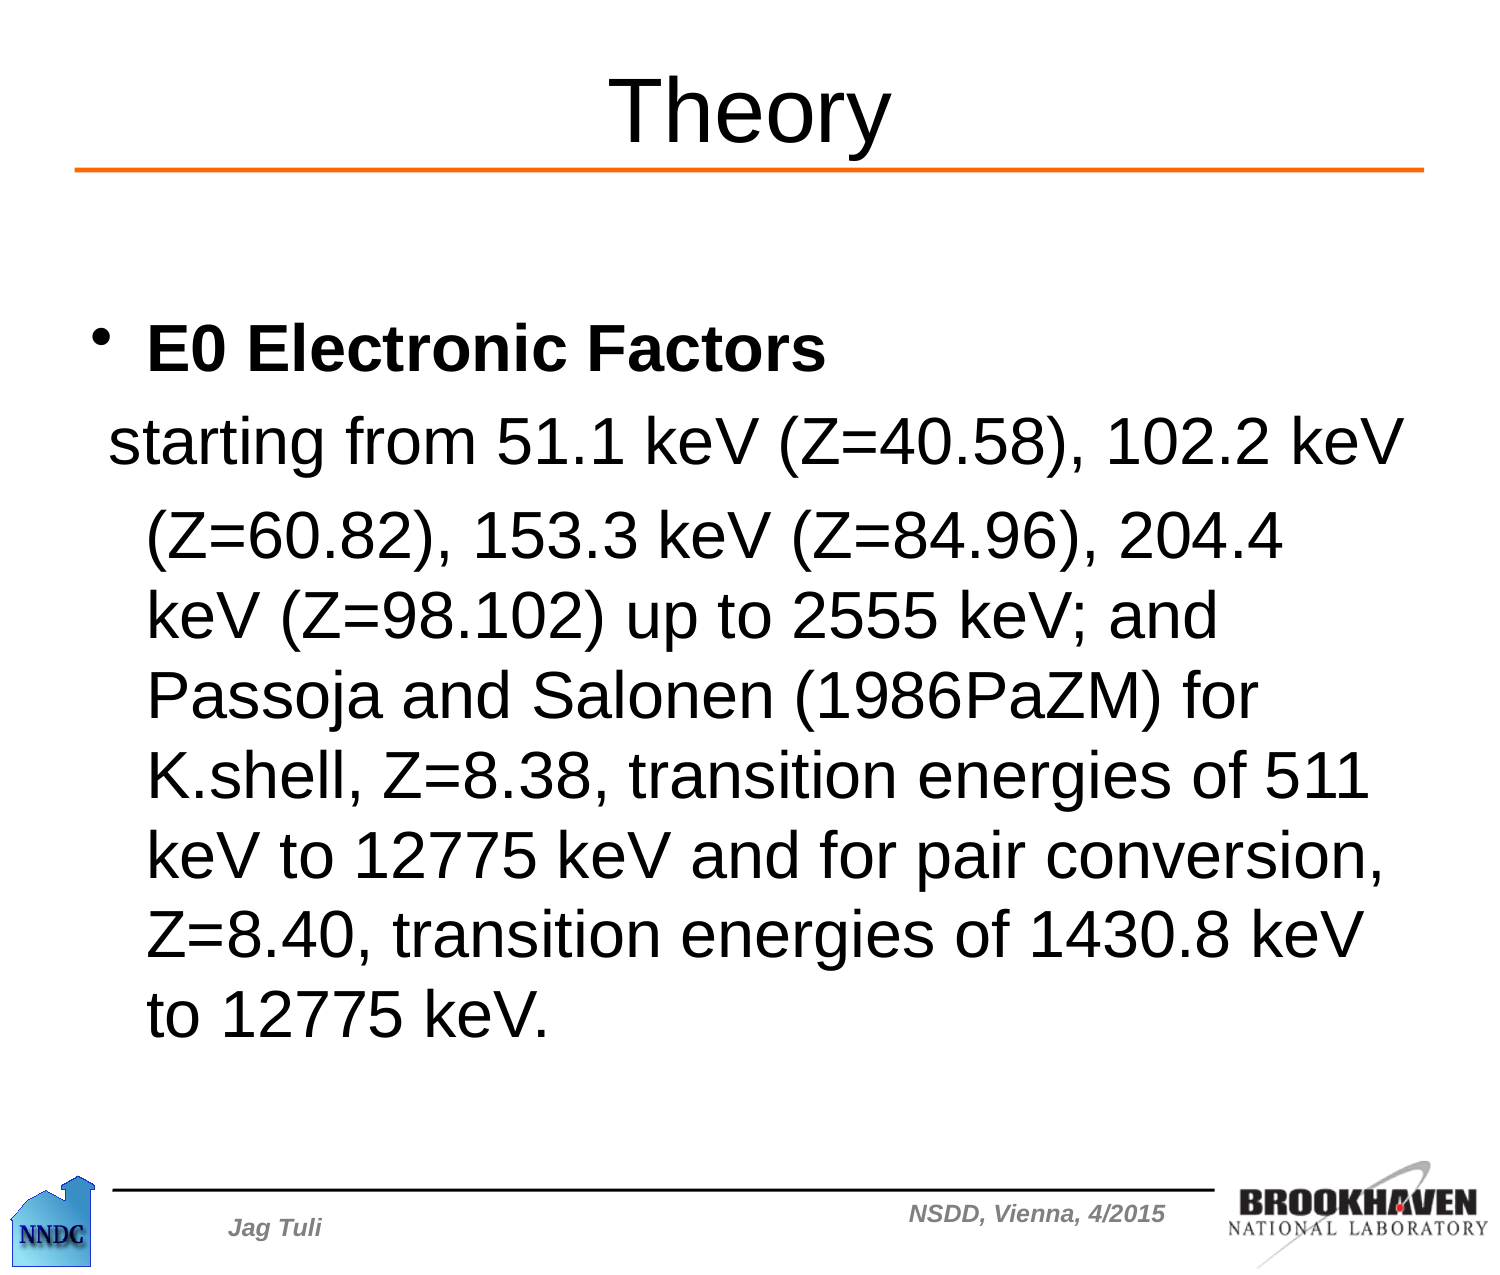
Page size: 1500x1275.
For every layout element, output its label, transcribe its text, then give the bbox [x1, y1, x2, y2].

list E0 Electronic Factors starting from 51.1 keV (Z=40.58), 102.2 keV (Z=60.82), 153.3 keV (Z=84.96), 204.4 keV (Z=98.102) up to 2555 keV; and Passoja and Salonen (1986PaZM) for K.shell, Z=8.38, transition energies of 511 keV to 12775 keV and for pair conversion, Z=8.40, transition energies of 1430.8 keV to 12775 keV. [75, 297, 1425, 1139]
picture [7, 1172, 98, 1275]
title Theory [74, 0, 1426, 213]
picture [1229, 1155, 1488, 1275]
